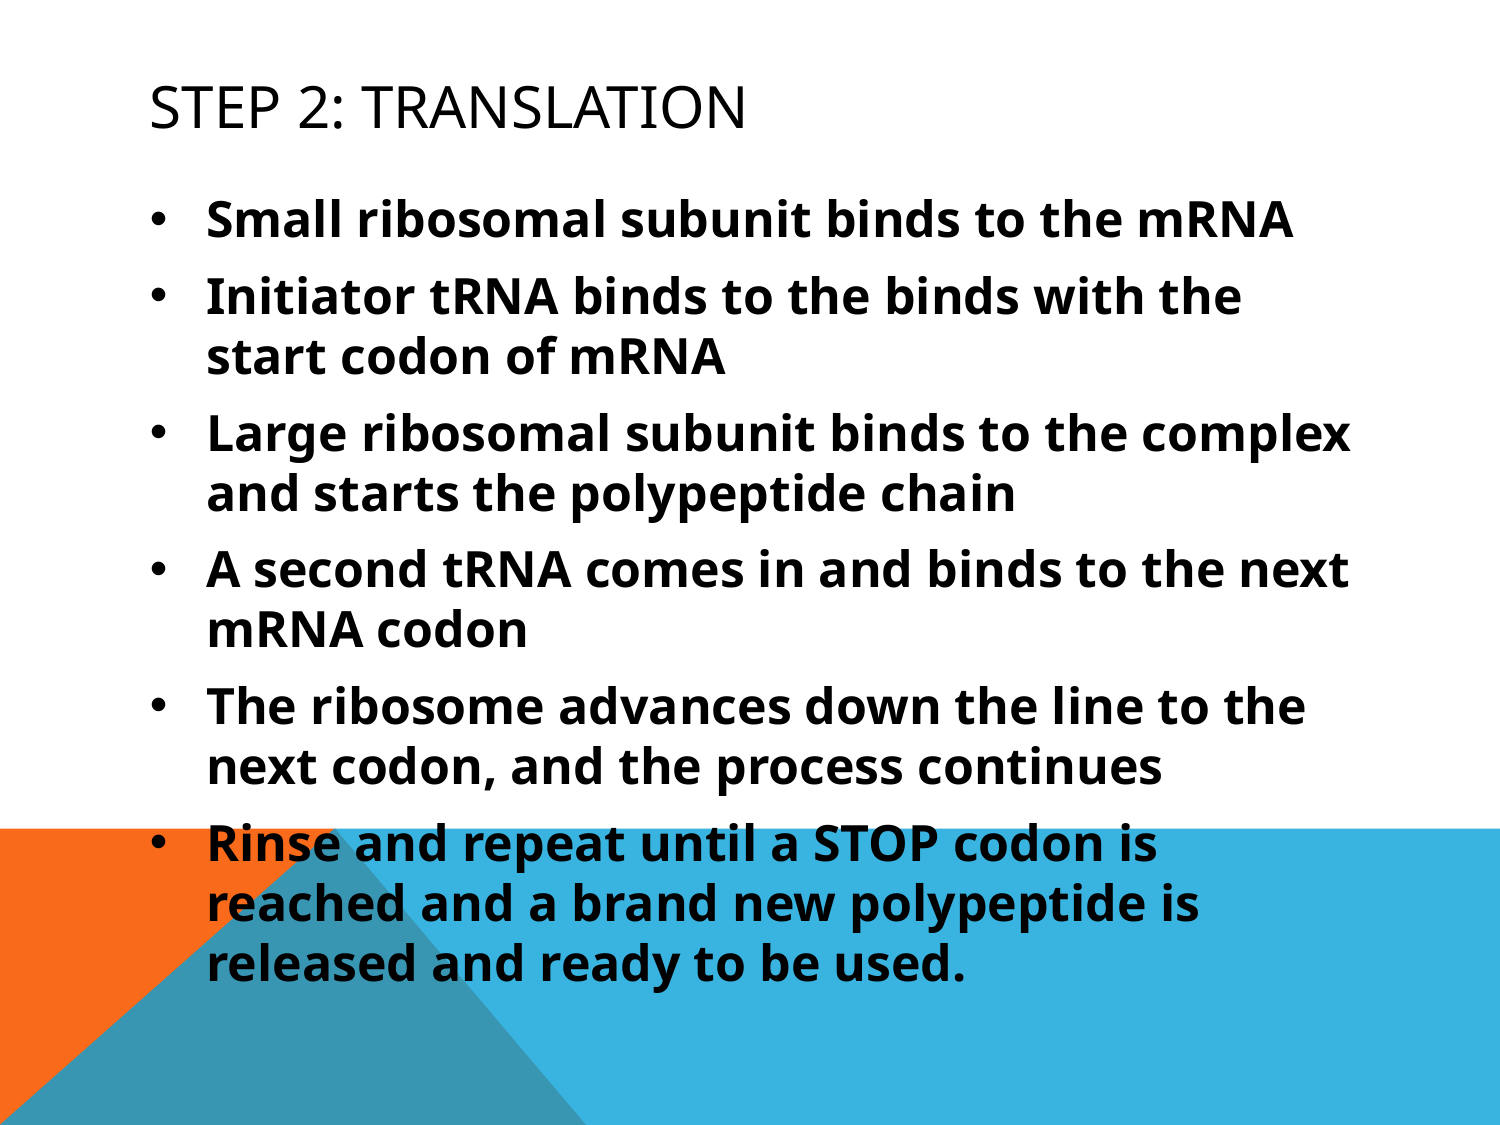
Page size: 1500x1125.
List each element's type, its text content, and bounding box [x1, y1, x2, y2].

title Step 2: Translation [134, 59, 1369, 150]
list Small ribosomal subunit binds to the mRNA Initiator tRNA binds to the binds with the start codon of mRNA Large ribosomal subunit binds to the complex and starts the polypeptide chain A second tRNA comes in and binds to the next mRNA codon The ribosome advances down the line to the next codon, and the process continues Rinse and repeat until a STOP codon is reached and a brand new polypeptide is released and ready to be used. [134, 180, 1369, 768]
